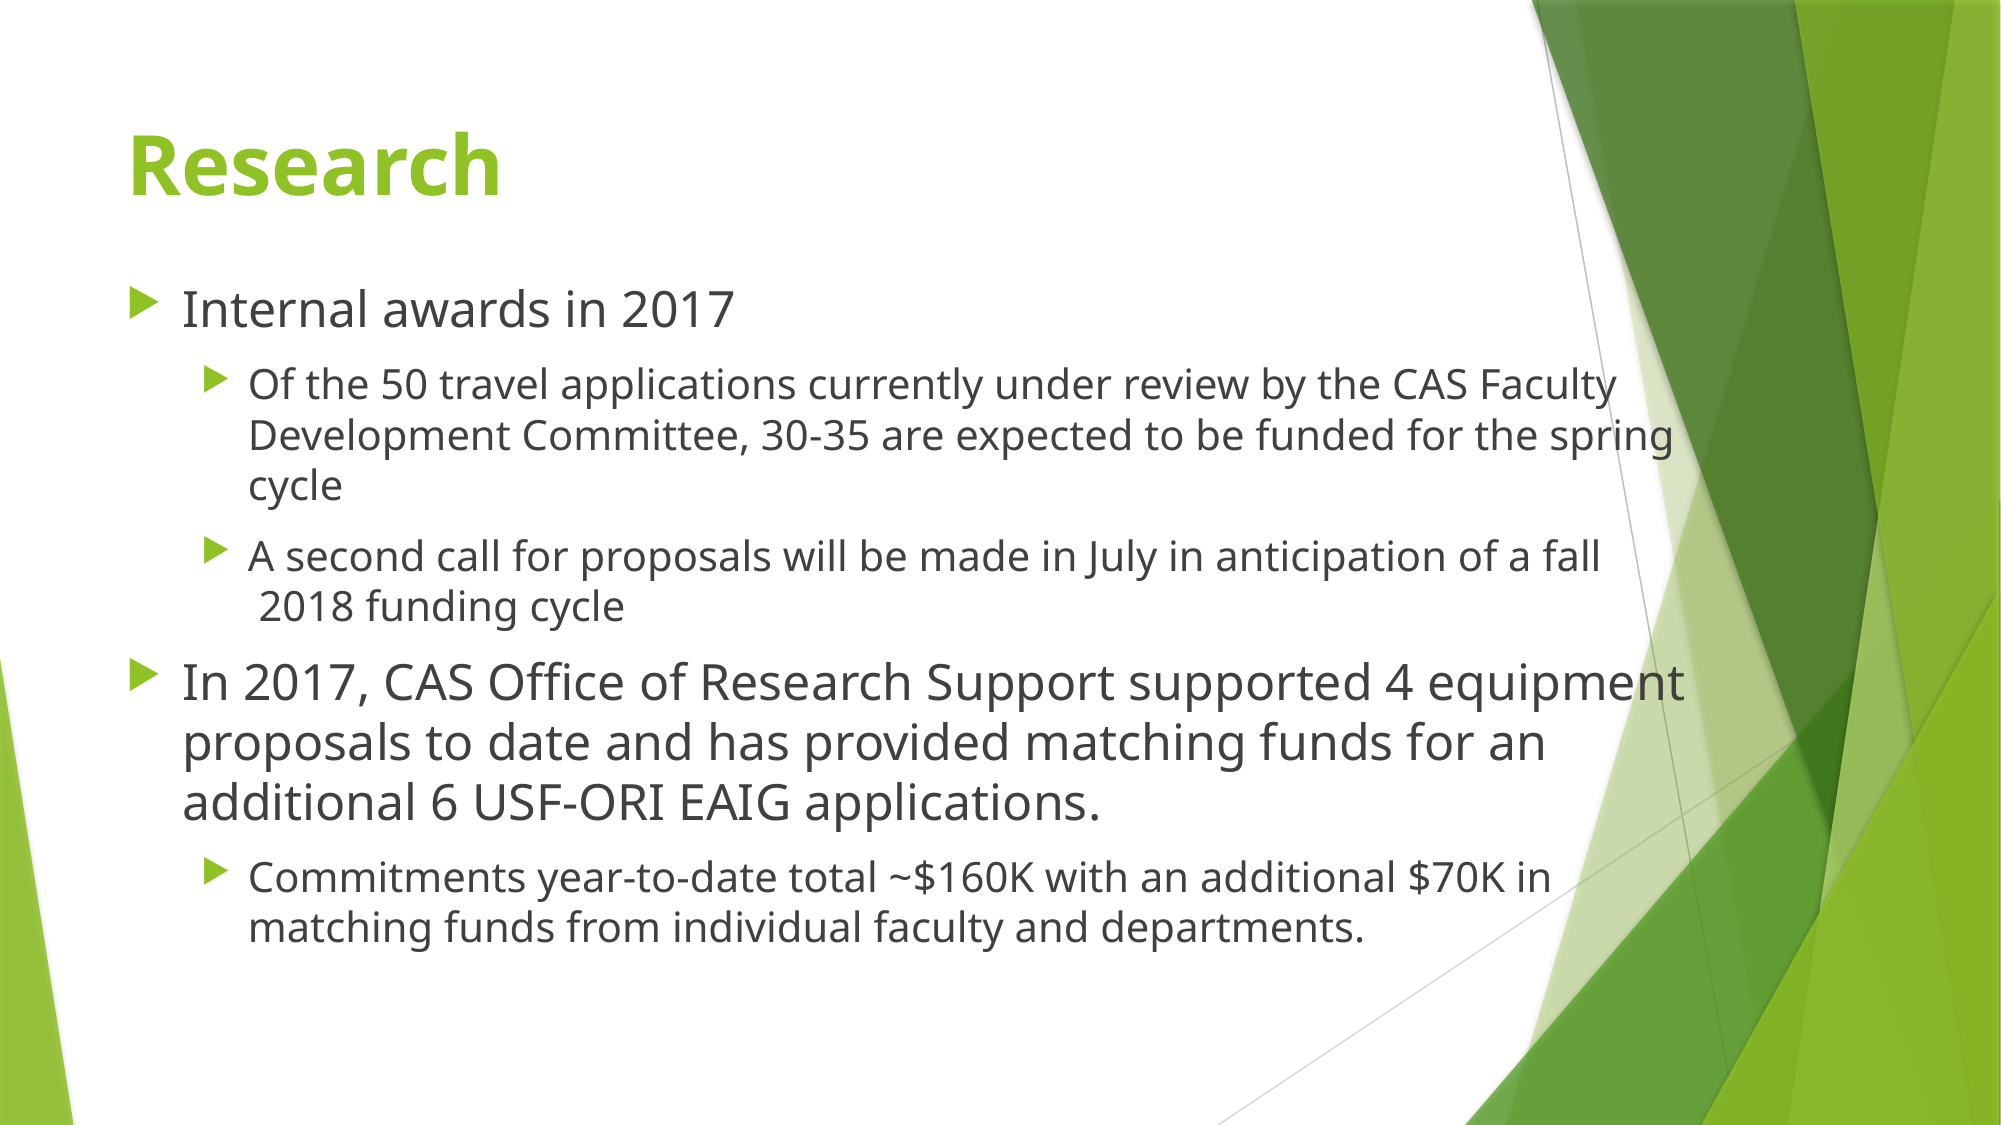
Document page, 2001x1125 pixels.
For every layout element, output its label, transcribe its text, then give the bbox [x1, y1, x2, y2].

title Research [111, 104, 1522, 270]
list Internal awards in 2017 Of the 50 travel applications currently under review by the CAS Faculty Development Committee, 30-35 are expected to be funded for the spring cycle A second call for proposals will be made in July in anticipation of a fall 2018 funding cycle In 2017, CAS Office of Research Support supported 4 equipment proposals to date and has provided matching funds for an additional 6 USF-ORI EAIG applications. Commitments year-to-date total ~$160K with an additional $70K in matching funds from individual faculty and departments. [111, 270, 1781, 1046]
